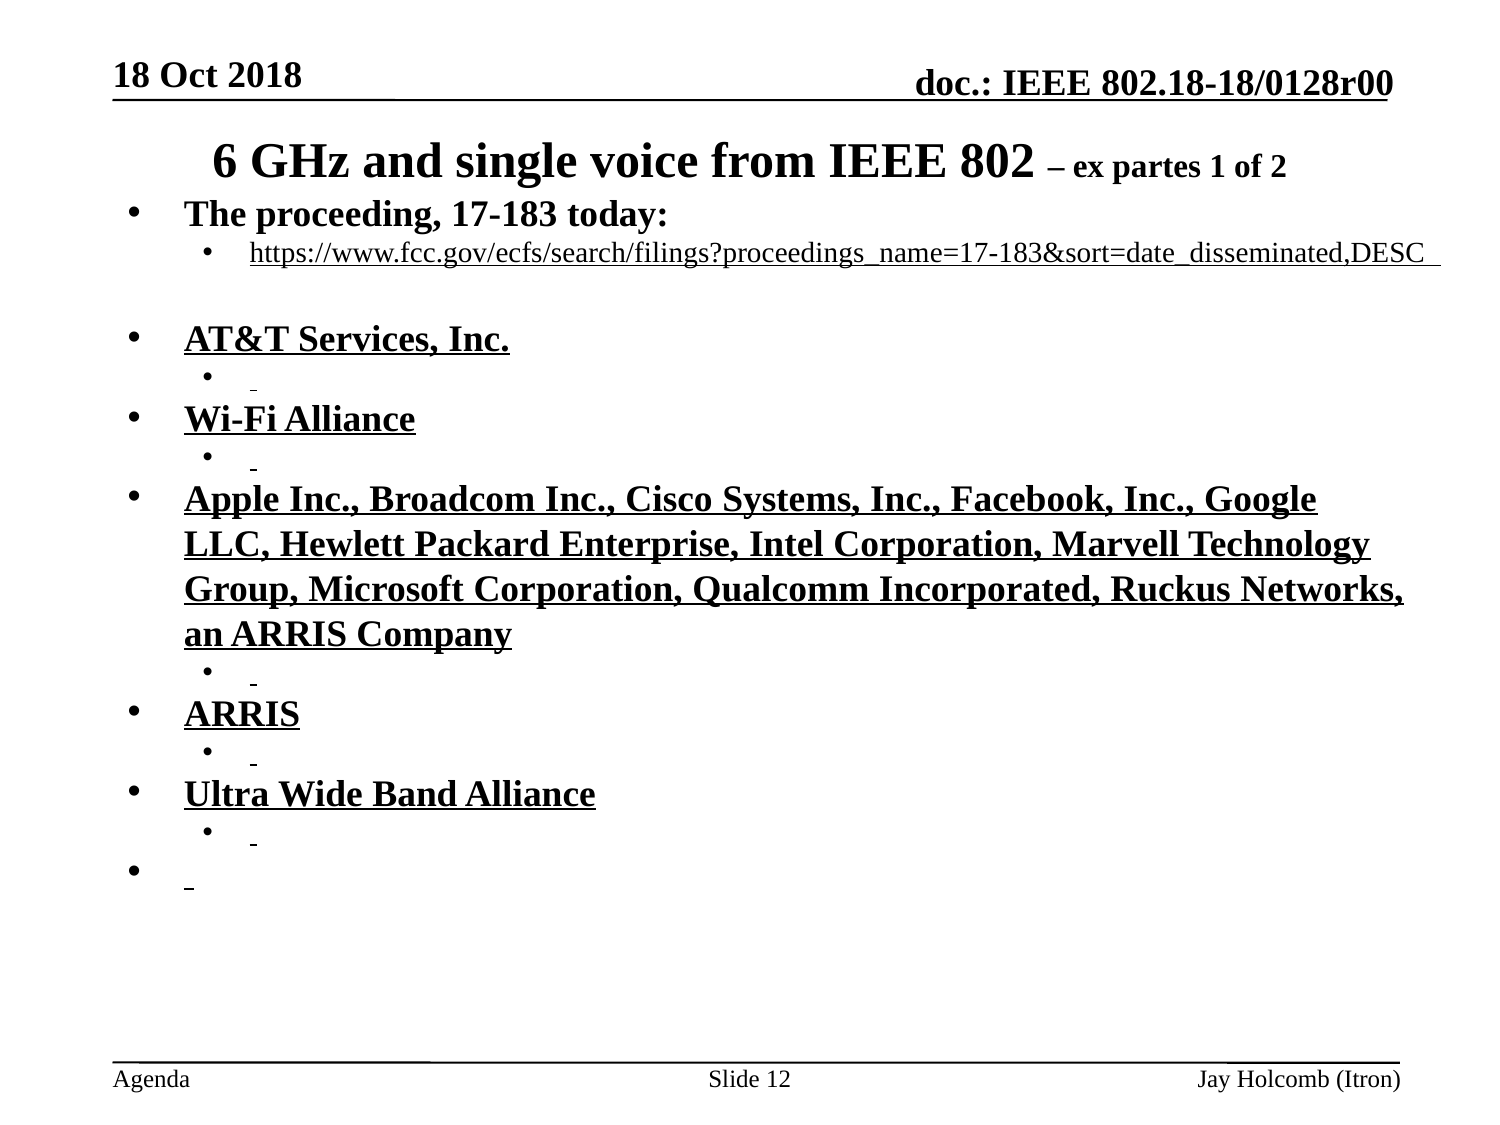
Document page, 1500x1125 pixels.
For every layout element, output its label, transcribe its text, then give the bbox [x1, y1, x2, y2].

title 6 GHz and single voice from IEEE 802 – ex partes 1 of 2 [112, 100, 1388, 180]
list The proceeding, 17-183 today: https://www.fcc.gov/ecfs/search/filings?proceedings_name=17-183&sort=date_disseminated,DESC AT&T Services, Inc. Wi-Fi Alliance Apple Inc., Broadcom Inc., Cisco Systems, Inc., Facebook, Inc., Google LLC, Hewlett Packard Enterprise, Intel Corporation, Marvell Technology Group, Microsoft Corporation, Qualcomm Incorporated, Ruckus Networks, an ARRIS Company ARRIS Ultra Wide Band Alliance [112, 180, 1463, 1063]
footer Jay Holcomb (Itron) [878, 1061, 1402, 1093]
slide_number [112, 49, 488, 95]
slide_number Slide 12 [699, 1061, 800, 1123]
